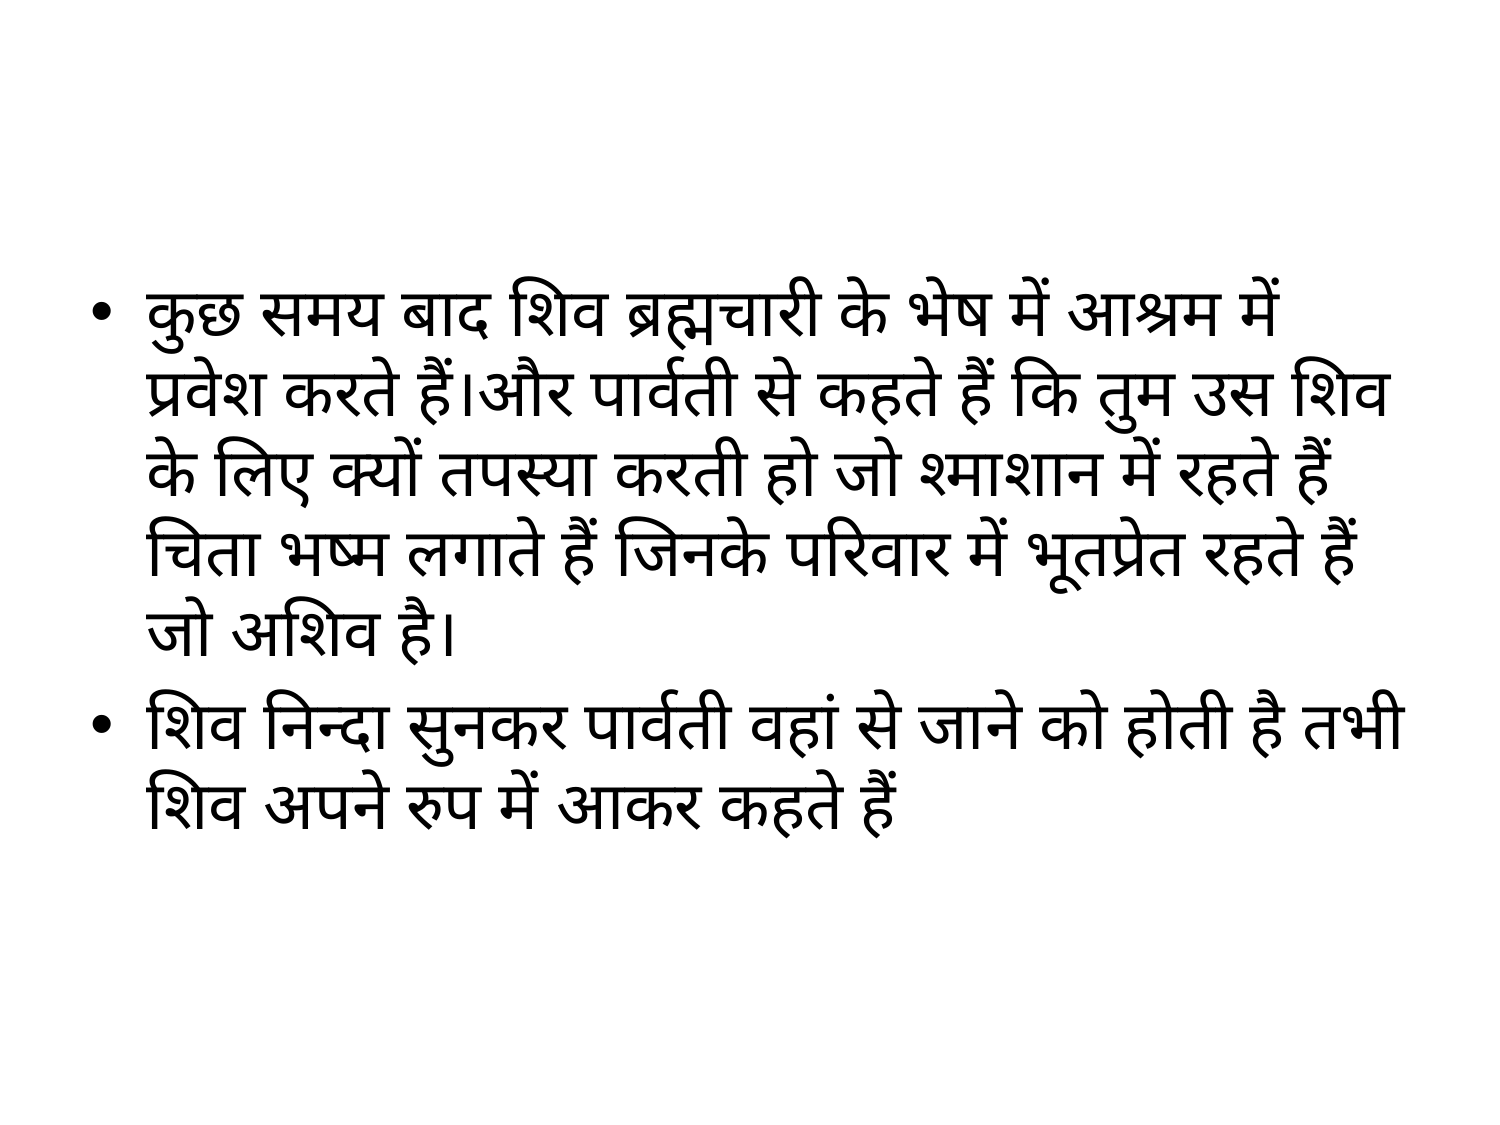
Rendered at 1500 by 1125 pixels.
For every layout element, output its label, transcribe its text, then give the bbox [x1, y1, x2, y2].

list कुछ समय बाद शिव ब्रह्मचारी के भेष में आश्रम में प्रवेश करते हैं।और पार्वती से कहते हैं कि तुम उस शिव के लिए क्यों तपस्या करती हो जो श्माशान में रहते हैं चिता भष्म लगाते हैं जिनके परिवार में भूतप्रेत रहते हैं जो अशिव है। शिव निन्दा सुनकर पार्वती वहां से जाने को होती है तभी शिव अपने रुप में आकर कहते हैं [75, 262, 1425, 1005]
